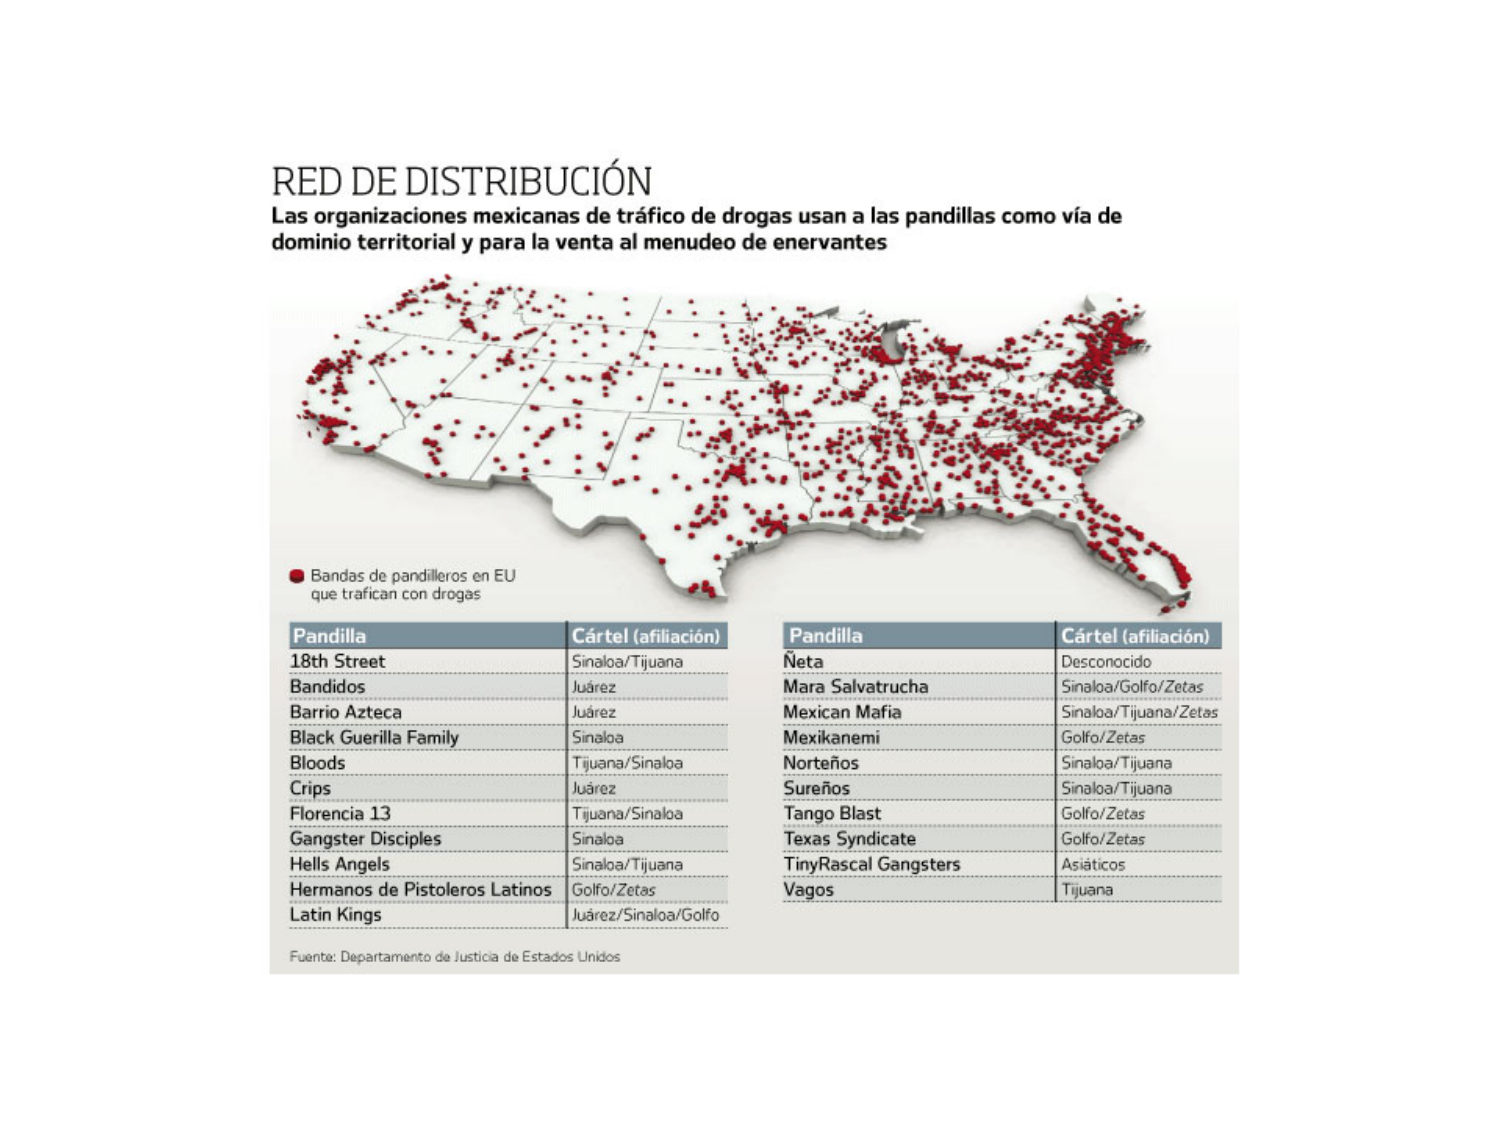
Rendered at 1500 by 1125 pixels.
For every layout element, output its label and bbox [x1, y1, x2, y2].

picture [259, 148, 1241, 976]
